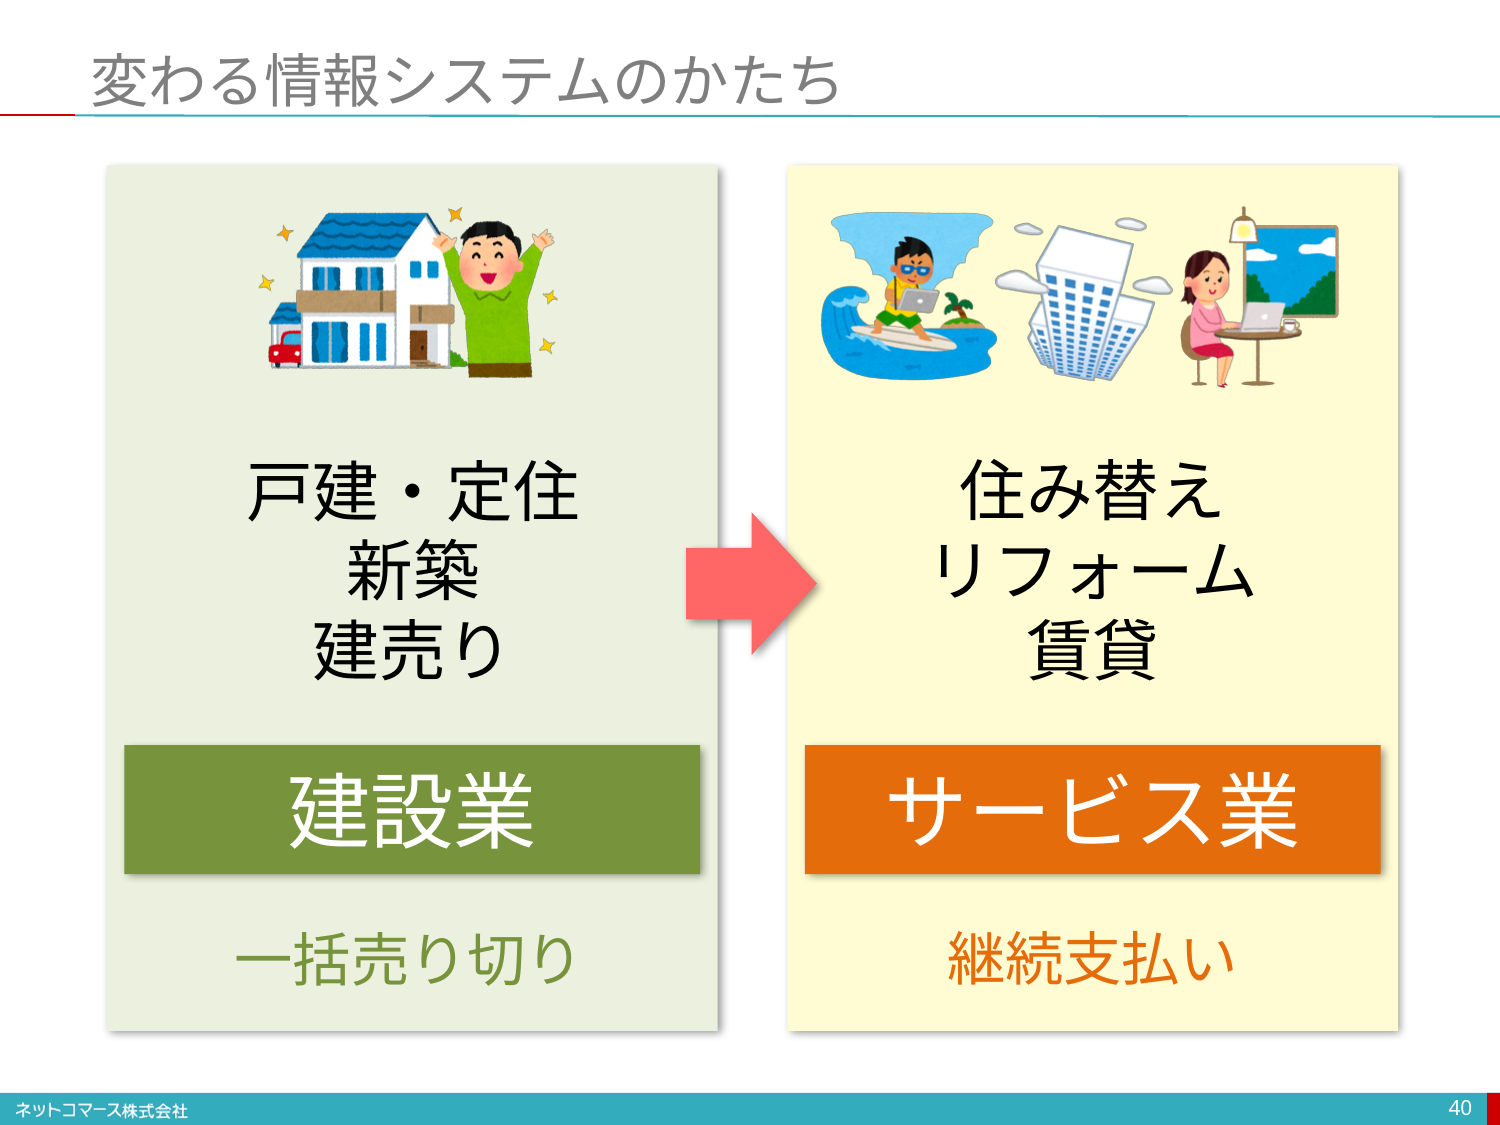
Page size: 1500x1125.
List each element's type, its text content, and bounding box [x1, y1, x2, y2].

picture [16, 1101, 188, 1120]
picture [256, 178, 562, 397]
text_box 一括売り切り [219, 915, 599, 1001]
text_box [105, 163, 686, 1033]
title 変わる情報システムのかたち [75, 45, 1500, 114]
slide_number 40 [1137, 1091, 1488, 1125]
text_box 建設業 [122, 743, 680, 876]
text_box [685, 165, 1399, 1032]
text_box 戸建・定住 新築 建売り [231, 441, 595, 697]
